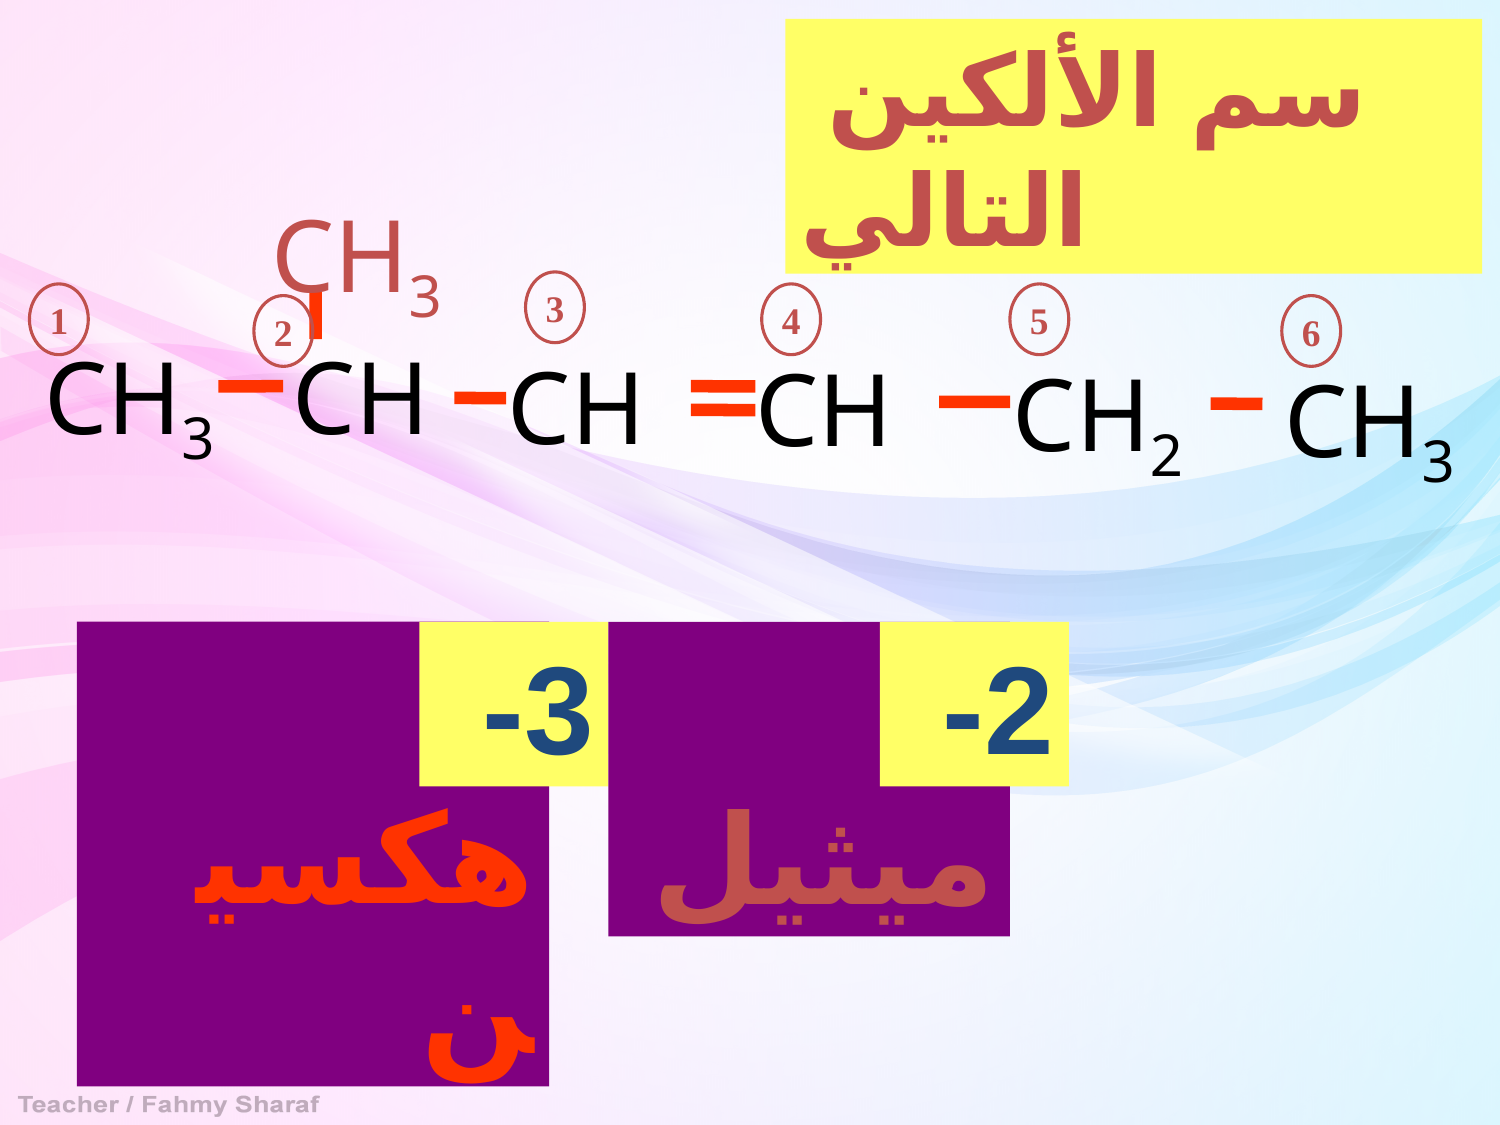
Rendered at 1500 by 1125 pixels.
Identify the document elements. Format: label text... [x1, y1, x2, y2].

text_box CH3 [1269, 349, 1500, 502]
text_box CH [277, 337, 485, 462]
text_box CH [740, 339, 987, 474]
text_box CH3 [256, 185, 502, 337]
text_box 3- [419, 621, 608, 787]
slide_number 38 [75, 1042, 425, 1103]
text_box 1 [29, 283, 89, 355]
text_box 5 [1009, 283, 1069, 355]
text_box 3 [525, 271, 585, 343]
text_box CH2 [998, 344, 1244, 496]
text_box ميثيل [608, 621, 1010, 937]
text_box سم الألكين التالي [785, 18, 1483, 274]
text_box 2 [253, 295, 313, 367]
text_box هكسين [76, 621, 550, 1087]
text_box 4 [761, 283, 821, 355]
text_box CH [493, 336, 703, 472]
text_box 2- [879, 621, 1069, 787]
text_box CH3 [29, 327, 275, 479]
text_box 6 [1281, 295, 1341, 367]
